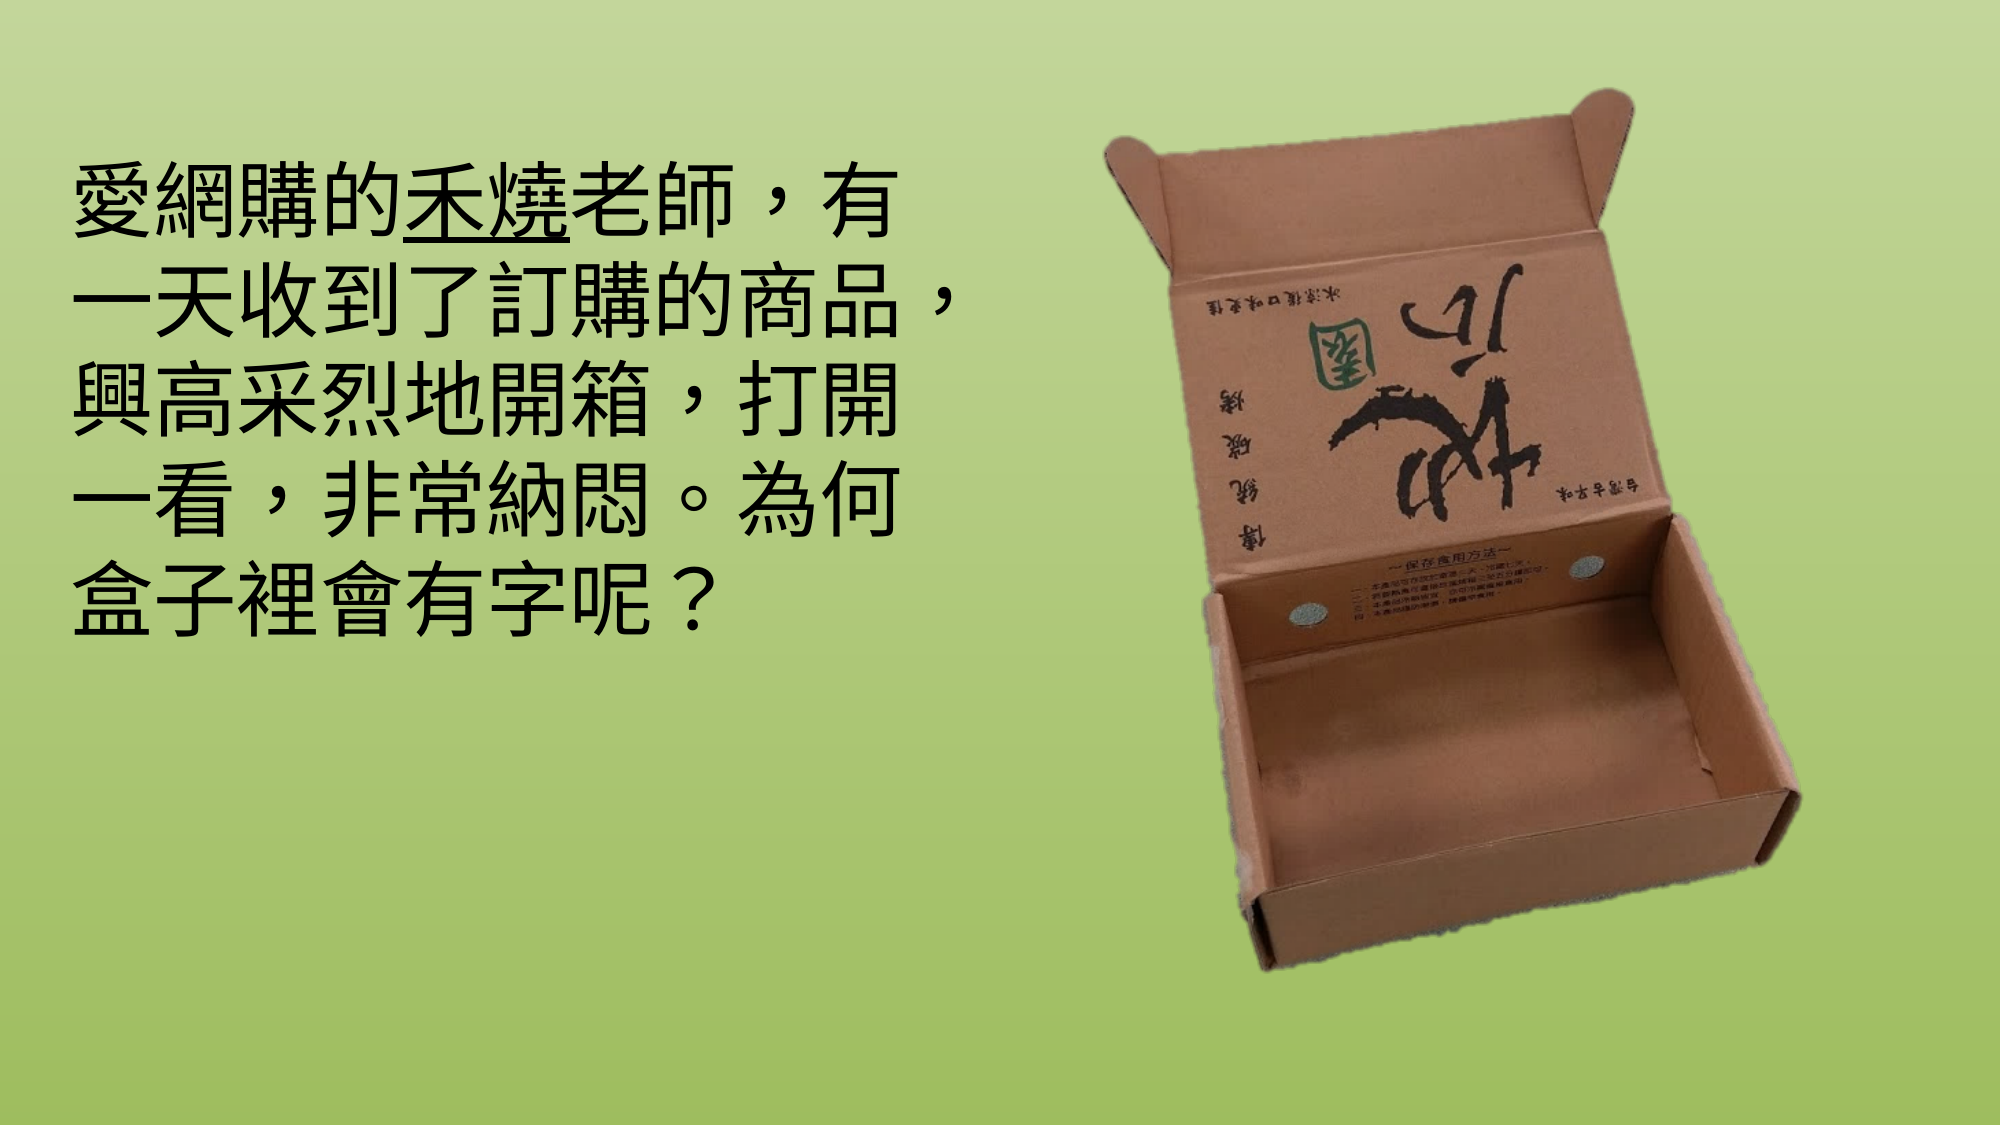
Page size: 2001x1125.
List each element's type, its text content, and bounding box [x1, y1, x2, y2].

title 愛網購的禾燒老師，有一天收到了訂購的商品，興高采烈地開箱，打開一看，非常納悶。為何盒子裡會有字呢？ [55, 140, 979, 926]
picture [999, 53, 1903, 1012]
